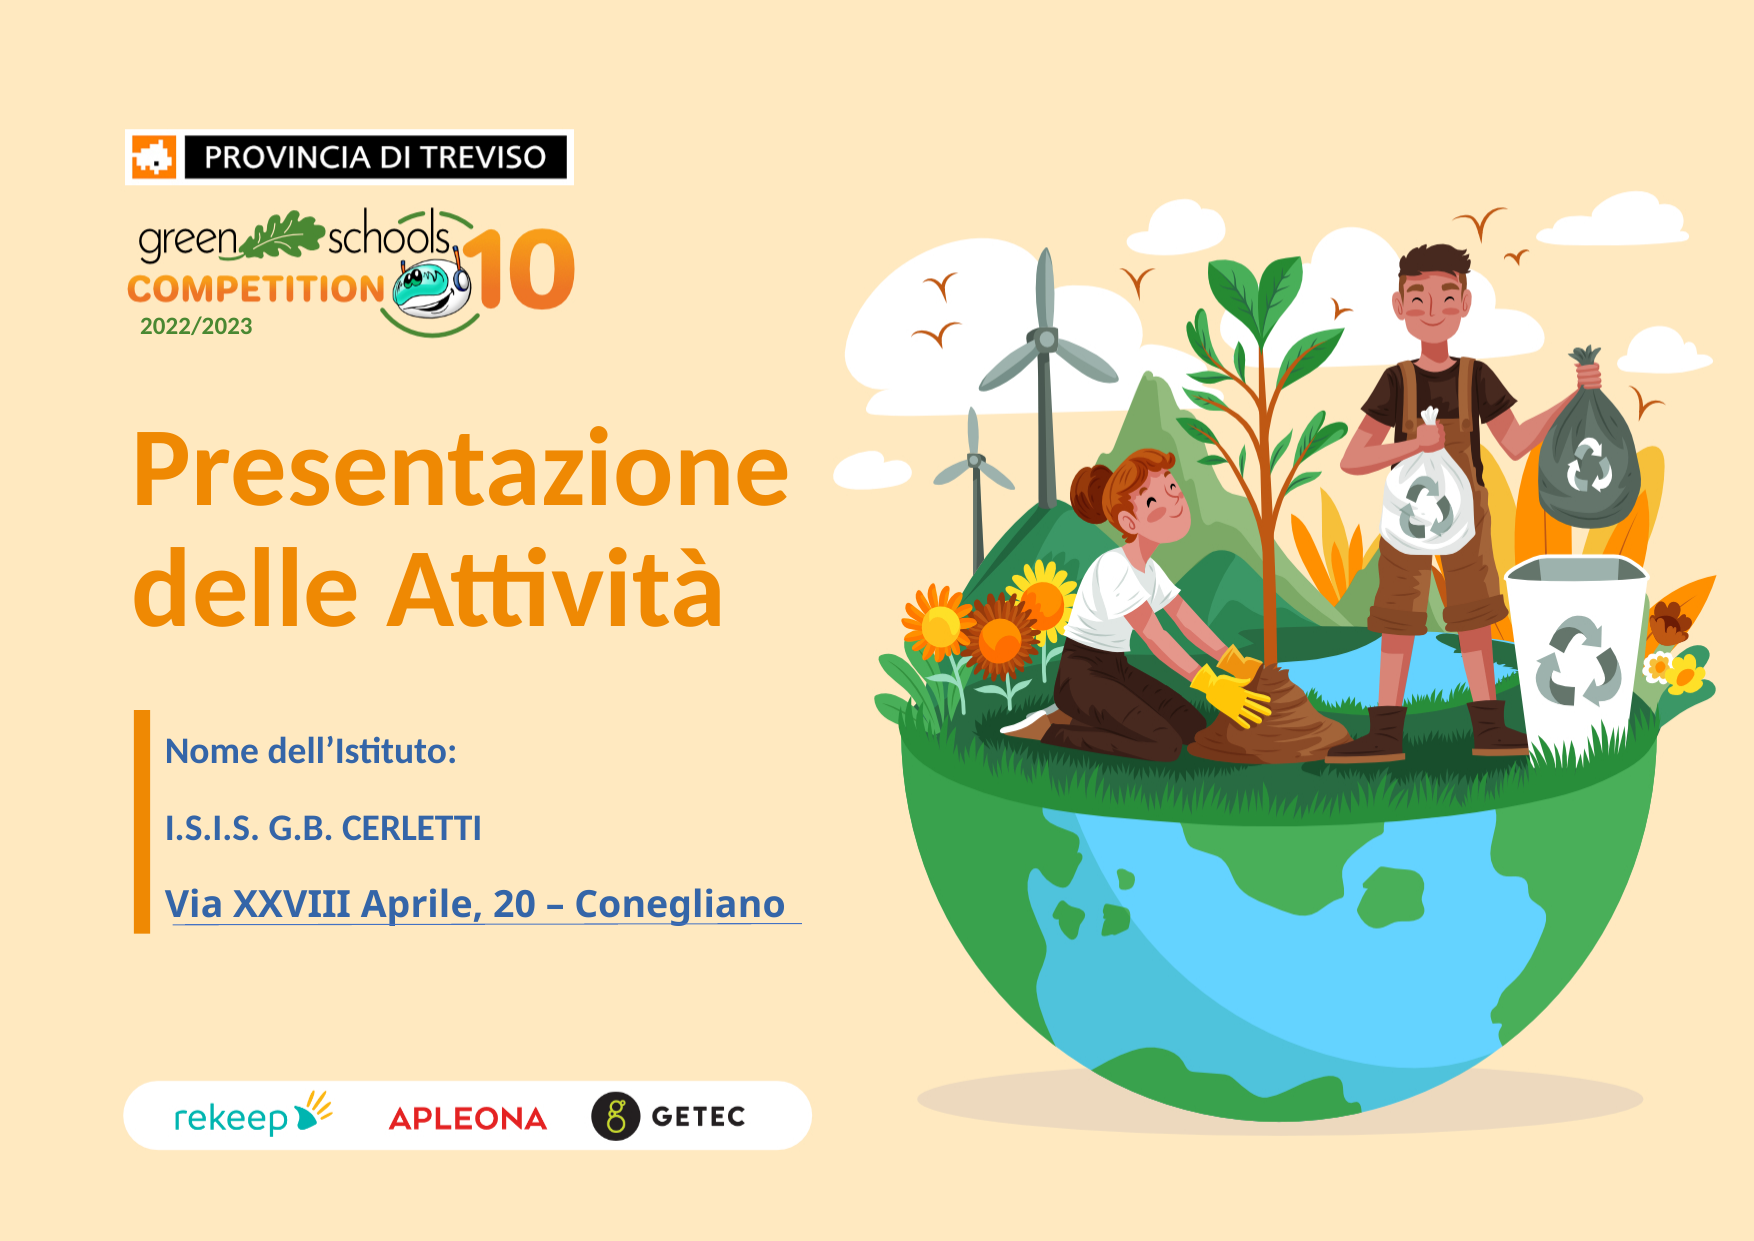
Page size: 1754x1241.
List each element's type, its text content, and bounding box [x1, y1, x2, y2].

list Presentazione delle Attività [117, 400, 1004, 640]
picture [0, 0, 1754, 1241]
text_box Nome dell’Istituto: I.S.I.S. G.B. CERLETTI Via XXVIII Aprile, 20 – Conegliano [150, 709, 1282, 924]
